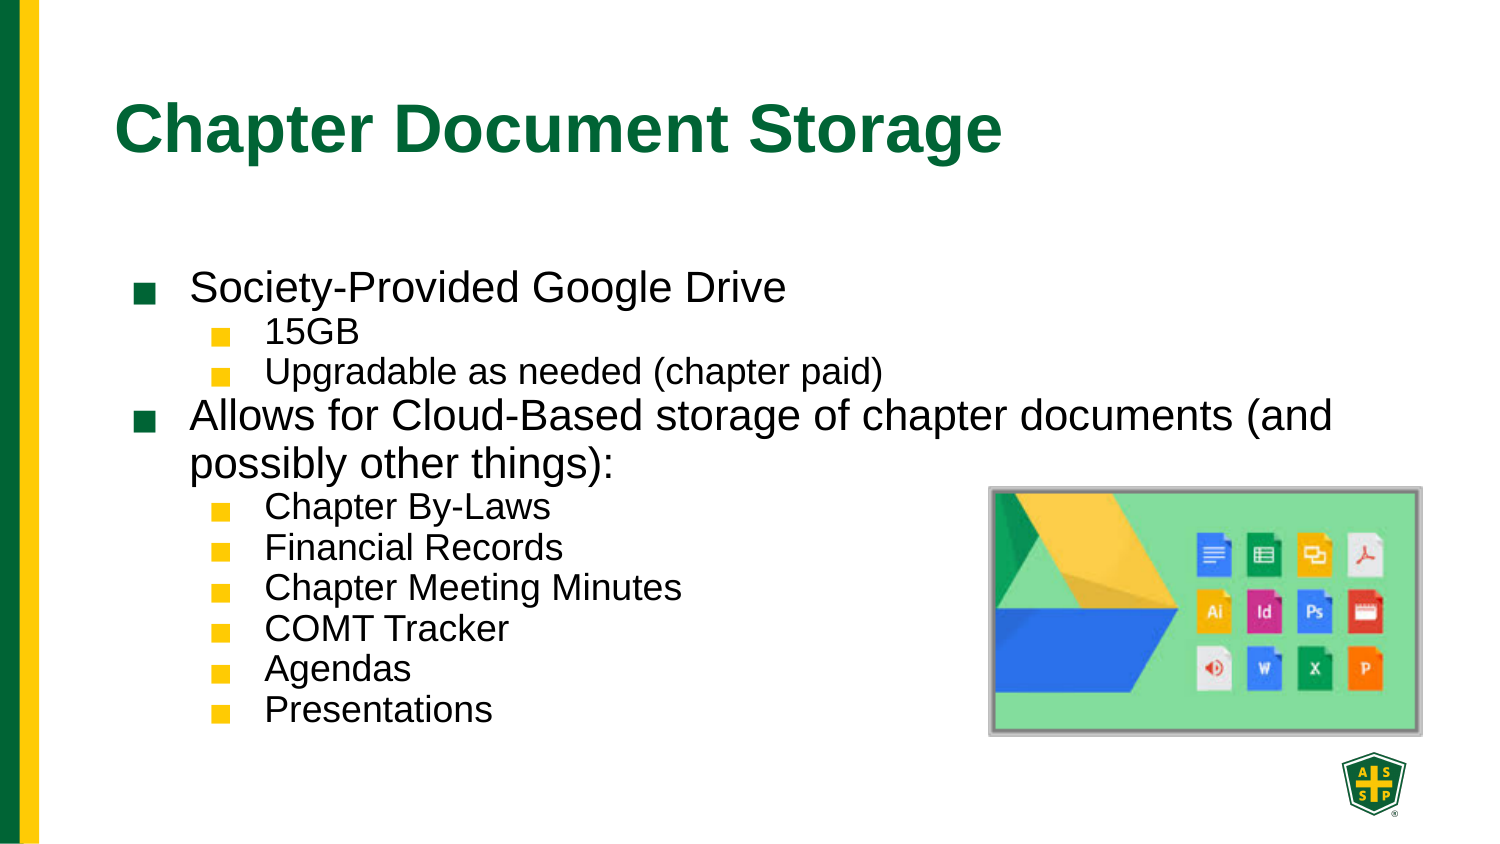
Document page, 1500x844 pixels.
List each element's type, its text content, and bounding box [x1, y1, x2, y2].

list Society-Provided Google Drive 15GB Upgradable as needed (chapter paid) Allows for Cloud-Based storage of chapter documents (and possibly other things): Chapter By-Laws Financial Records Chapter Meeting Minutes COMT Tracker Agendas Presentations [103, 259, 1397, 717]
picture [988, 486, 1436, 840]
title Chapter Document Storage [103, 49, 1397, 213]
